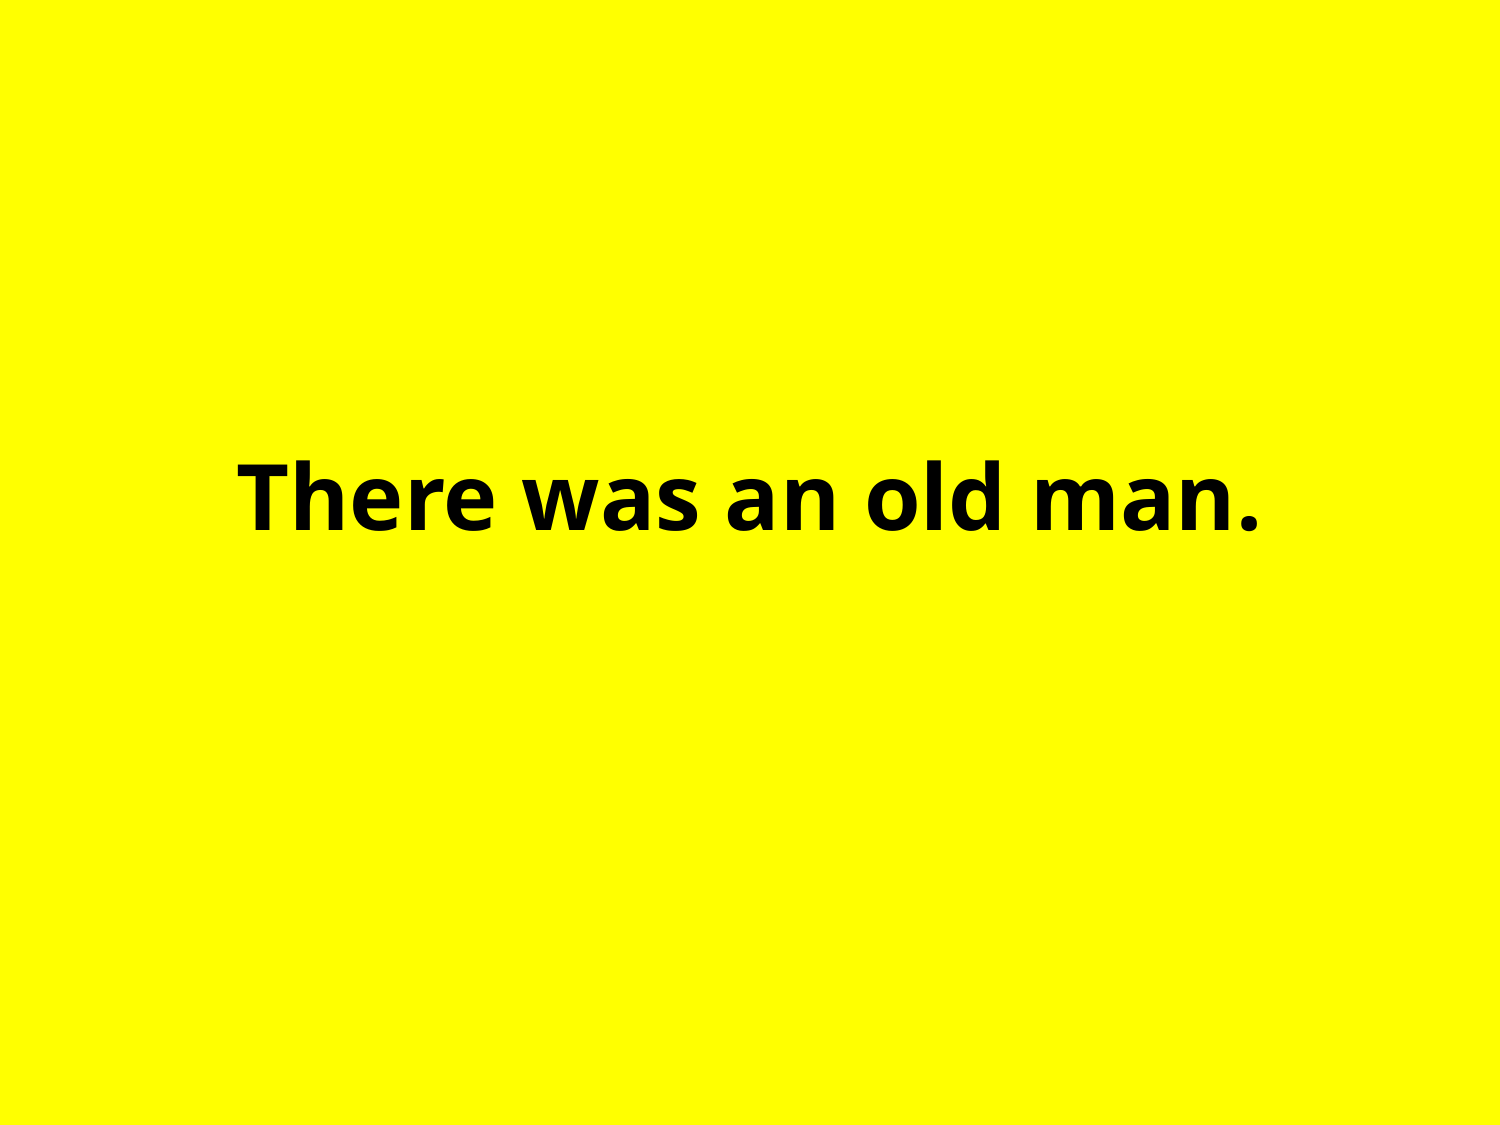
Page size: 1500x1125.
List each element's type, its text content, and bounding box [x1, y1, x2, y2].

title There was an old man. [112, 399, 1388, 588]
